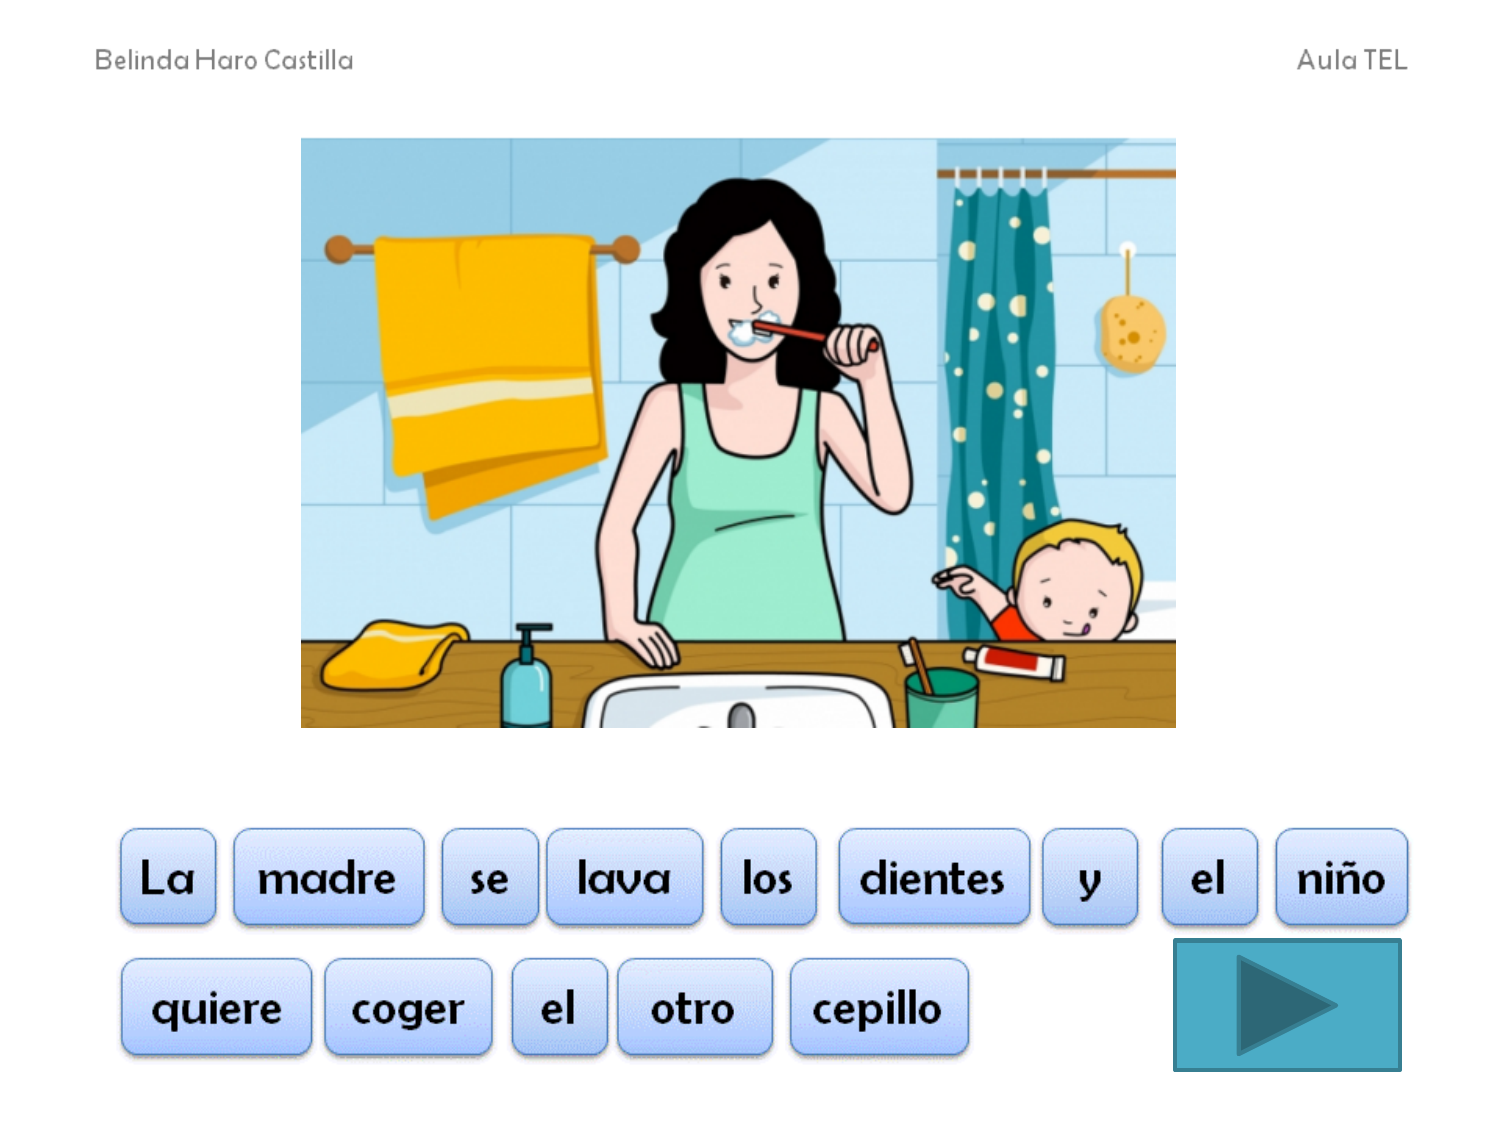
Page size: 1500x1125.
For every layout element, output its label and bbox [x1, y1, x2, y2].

picture [300, 136, 1176, 728]
text_box [1173, 947, 1402, 1072]
picture [100, 822, 1148, 939]
picture [76, 30, 1434, 86]
picture [1151, 822, 1426, 939]
picture [111, 951, 982, 1069]
